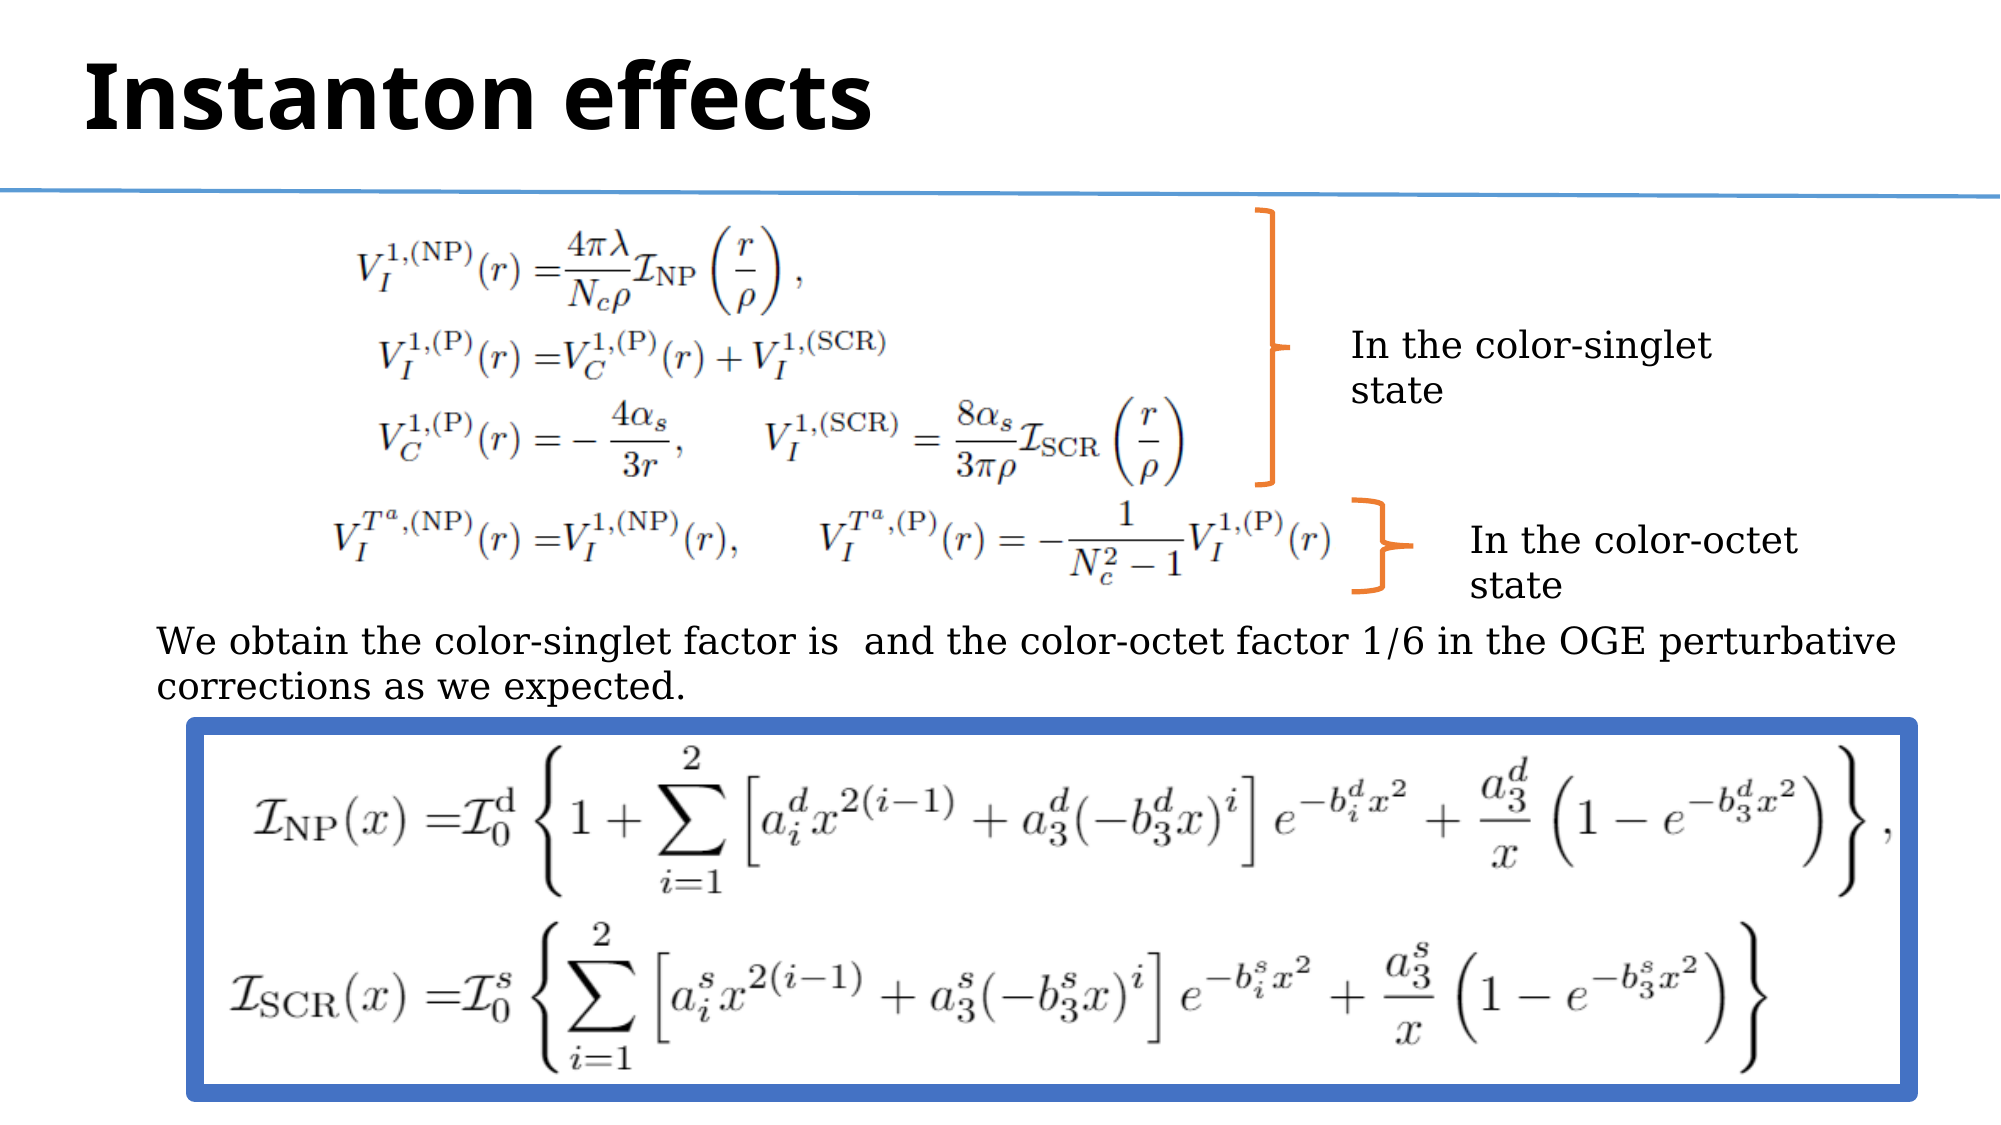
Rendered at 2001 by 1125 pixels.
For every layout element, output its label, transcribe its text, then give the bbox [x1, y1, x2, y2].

picture [315, 209, 1336, 593]
text_box In the color-octet state [1454, 508, 1914, 613]
picture [203, 734, 1901, 1103]
text_box In the color-singlet state [1336, 313, 1796, 419]
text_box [0, 190, 2000, 197]
text_box [1351, 499, 1414, 593]
text_box Instanton effects [70, 9, 1795, 190]
